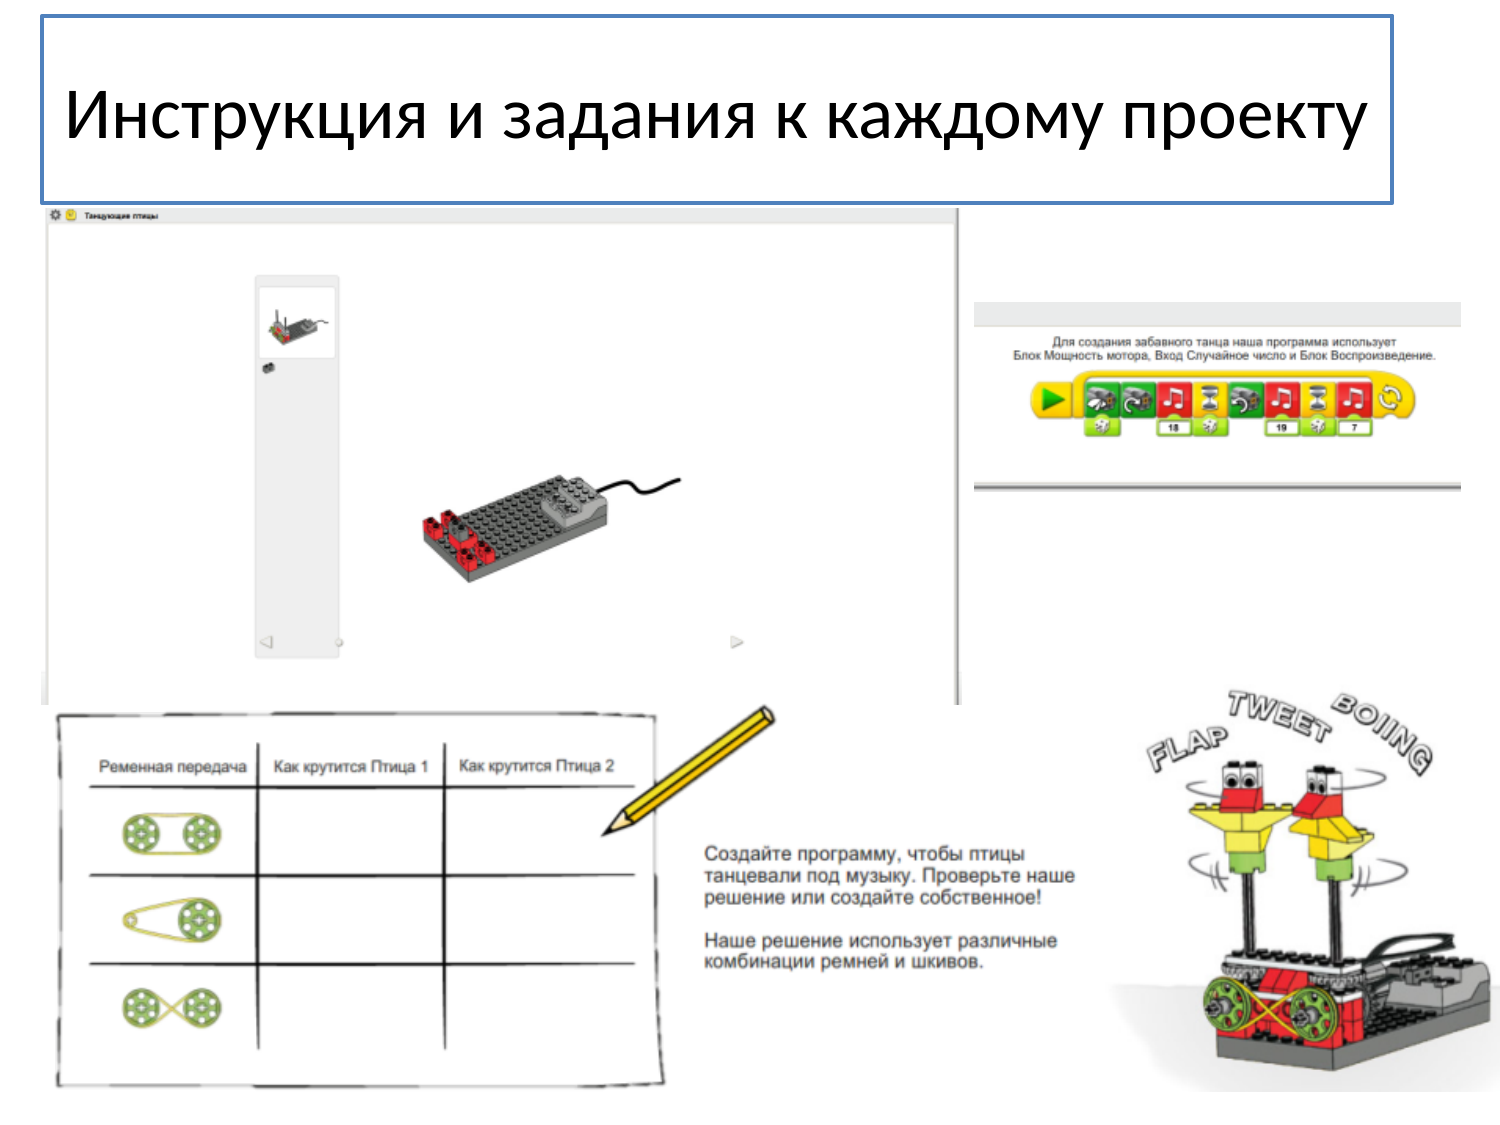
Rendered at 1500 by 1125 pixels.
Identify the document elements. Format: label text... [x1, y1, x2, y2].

picture [974, 302, 1461, 492]
text_box Инструкция и задания к каждому проекту [40, 14, 1394, 205]
picture [42, 671, 1500, 1093]
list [40, 207, 962, 705]
